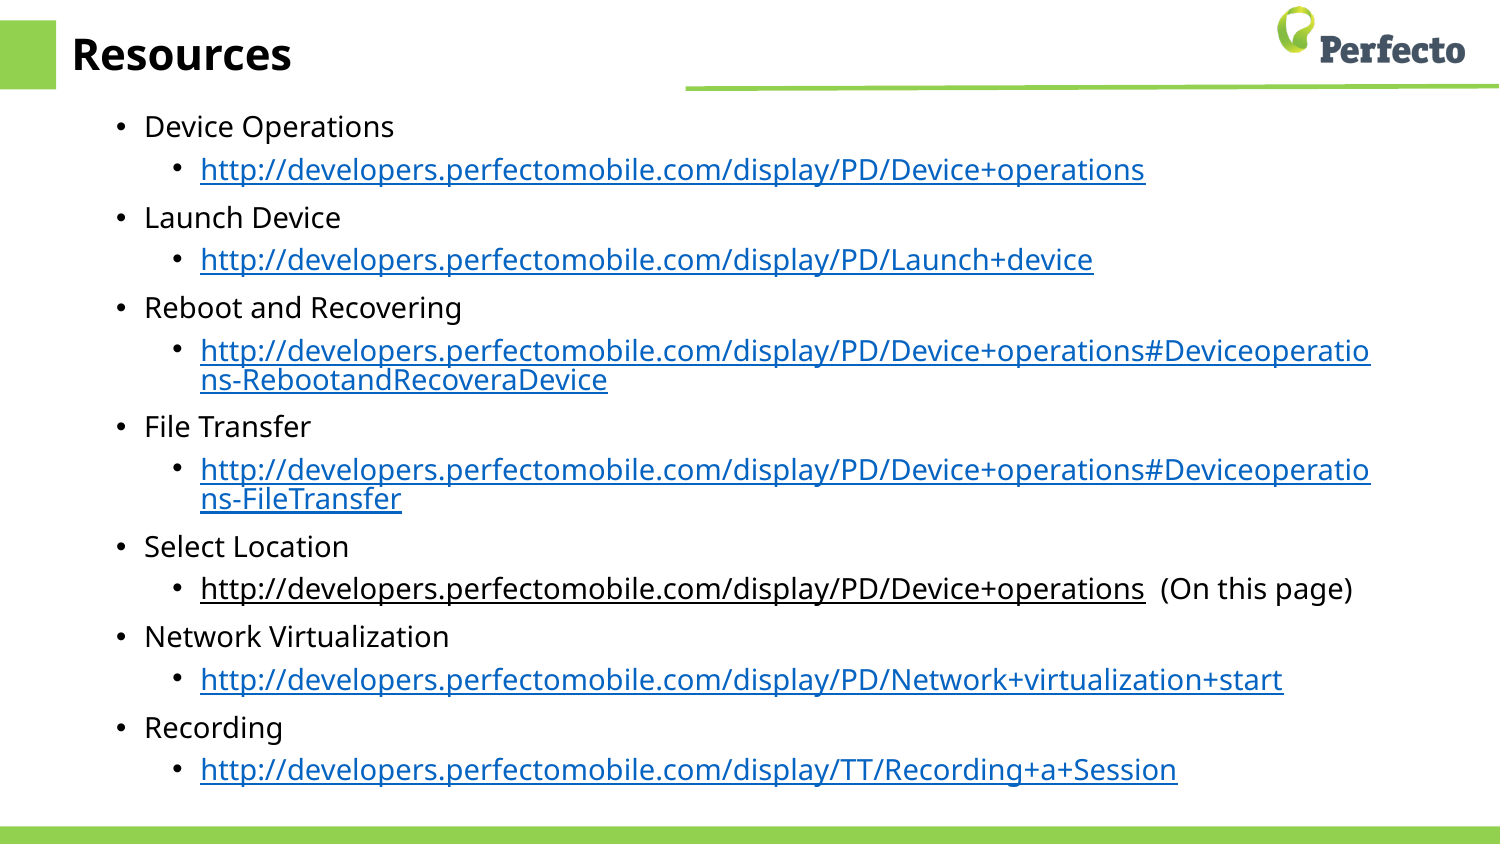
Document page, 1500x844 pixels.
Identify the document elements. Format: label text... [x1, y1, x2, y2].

list Device Operations http://developers.perfectomobile.com/display/PD/Device+operations Launch Device http://developers.perfectomobile.com/display/PD/Launch+device Reboot and Recovering http://developers.perfectomobile.com/display/PD/Device+operations#Deviceoperations-RebootandRecoveraDevice File Transfer http://developers.perfectomobile.com/display/PD/Device+operations#Deviceoperations-FileTransfer Select Location http://developers.perfectomobile.com/display/PD/Device+operations (On this page) Network Virtualization http://developers.perfectomobile.com/display/PD/Network+virtualization+start Recording http://developers.perfectomobile.com/display/TT/Recording+a+Session [101, 104, 1395, 791]
picture [1276, 6, 1477, 67]
title Resources [56, 7, 686, 105]
